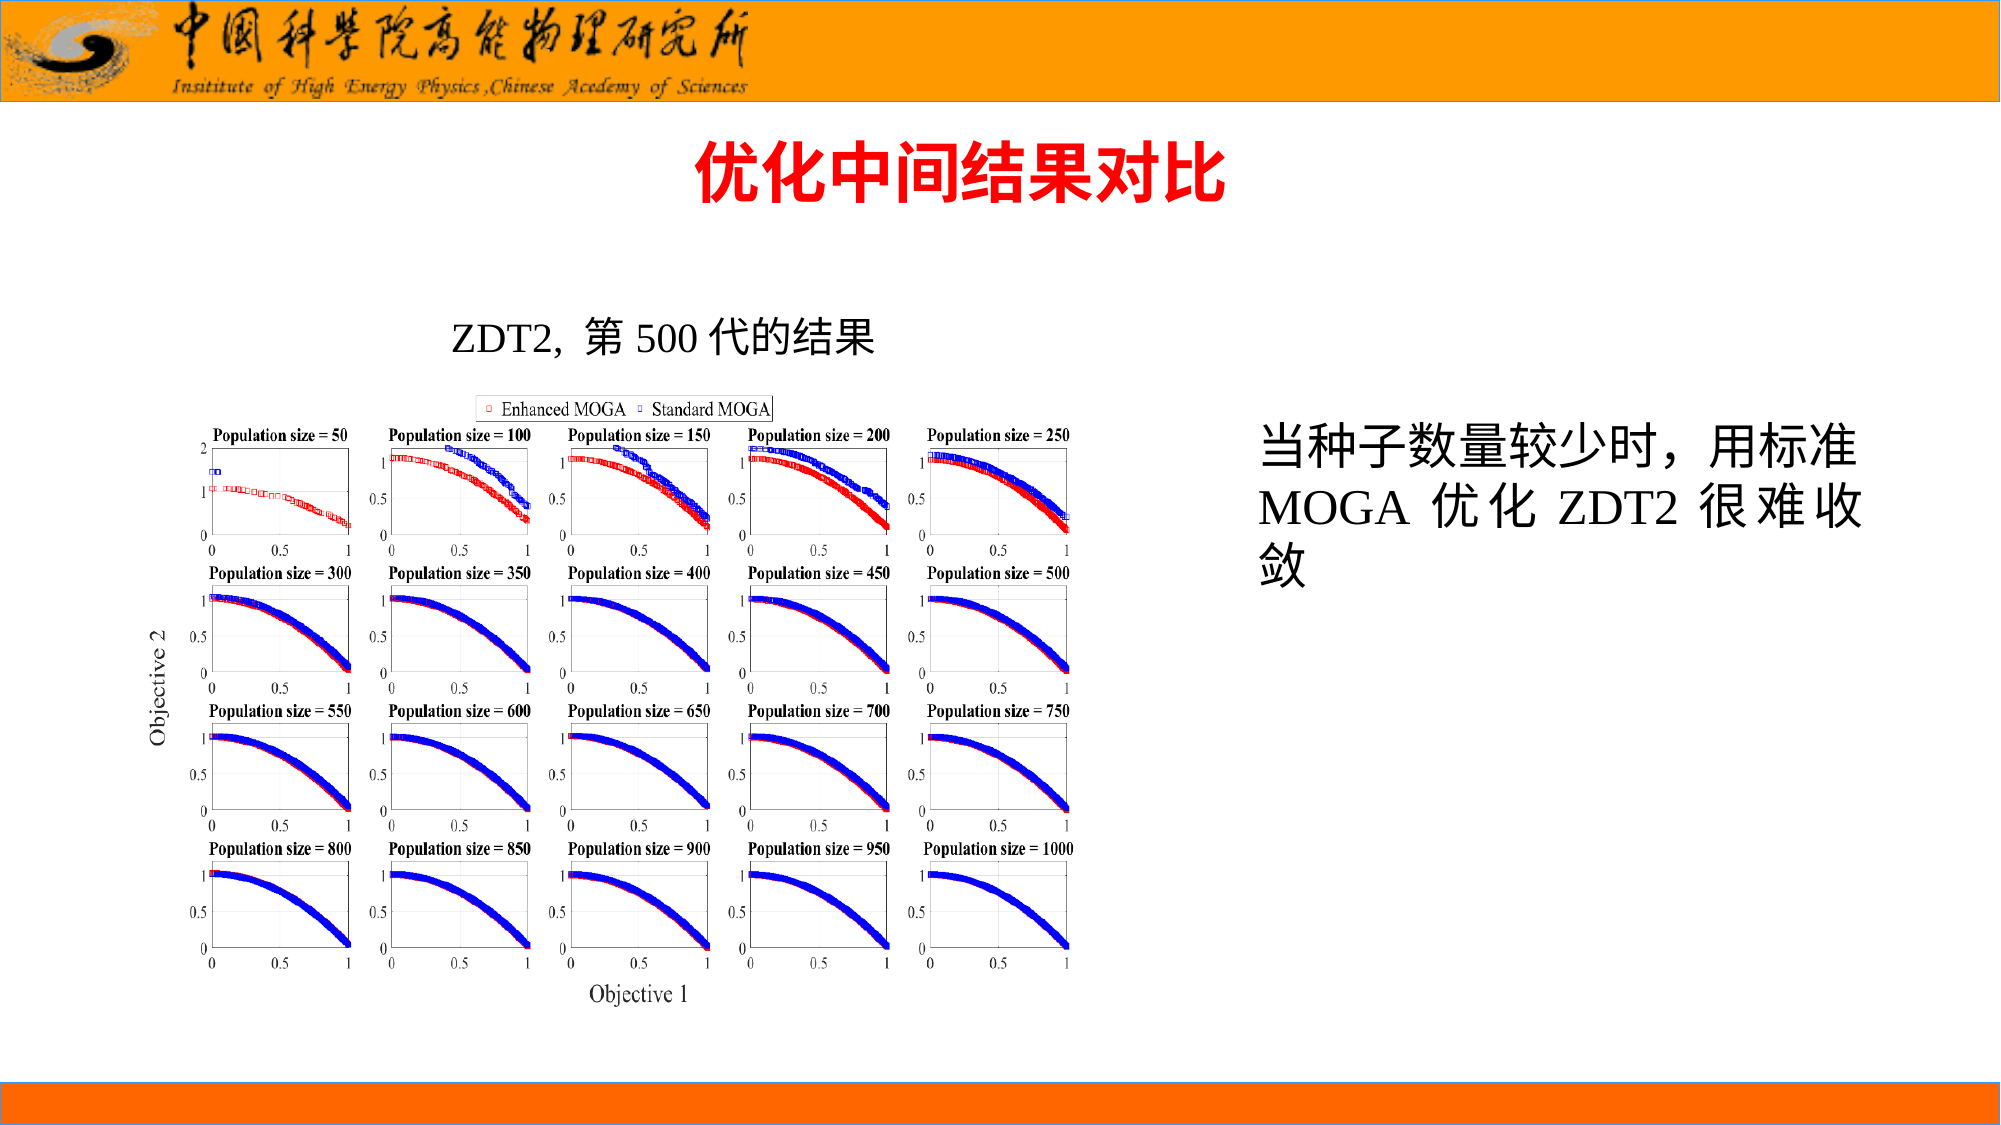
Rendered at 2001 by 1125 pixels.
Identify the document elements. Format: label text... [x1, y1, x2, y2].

picture [0, 0, 748, 99]
text_box ZDT2, 第500代的结果 [436, 303, 901, 369]
text_box 优化中间结果对比 [679, 123, 1281, 219]
picture [68, 388, 1171, 1017]
text_box 当种子数量较少时，用标准MOGA优化ZDT2很难收敛 [1243, 407, 1879, 602]
